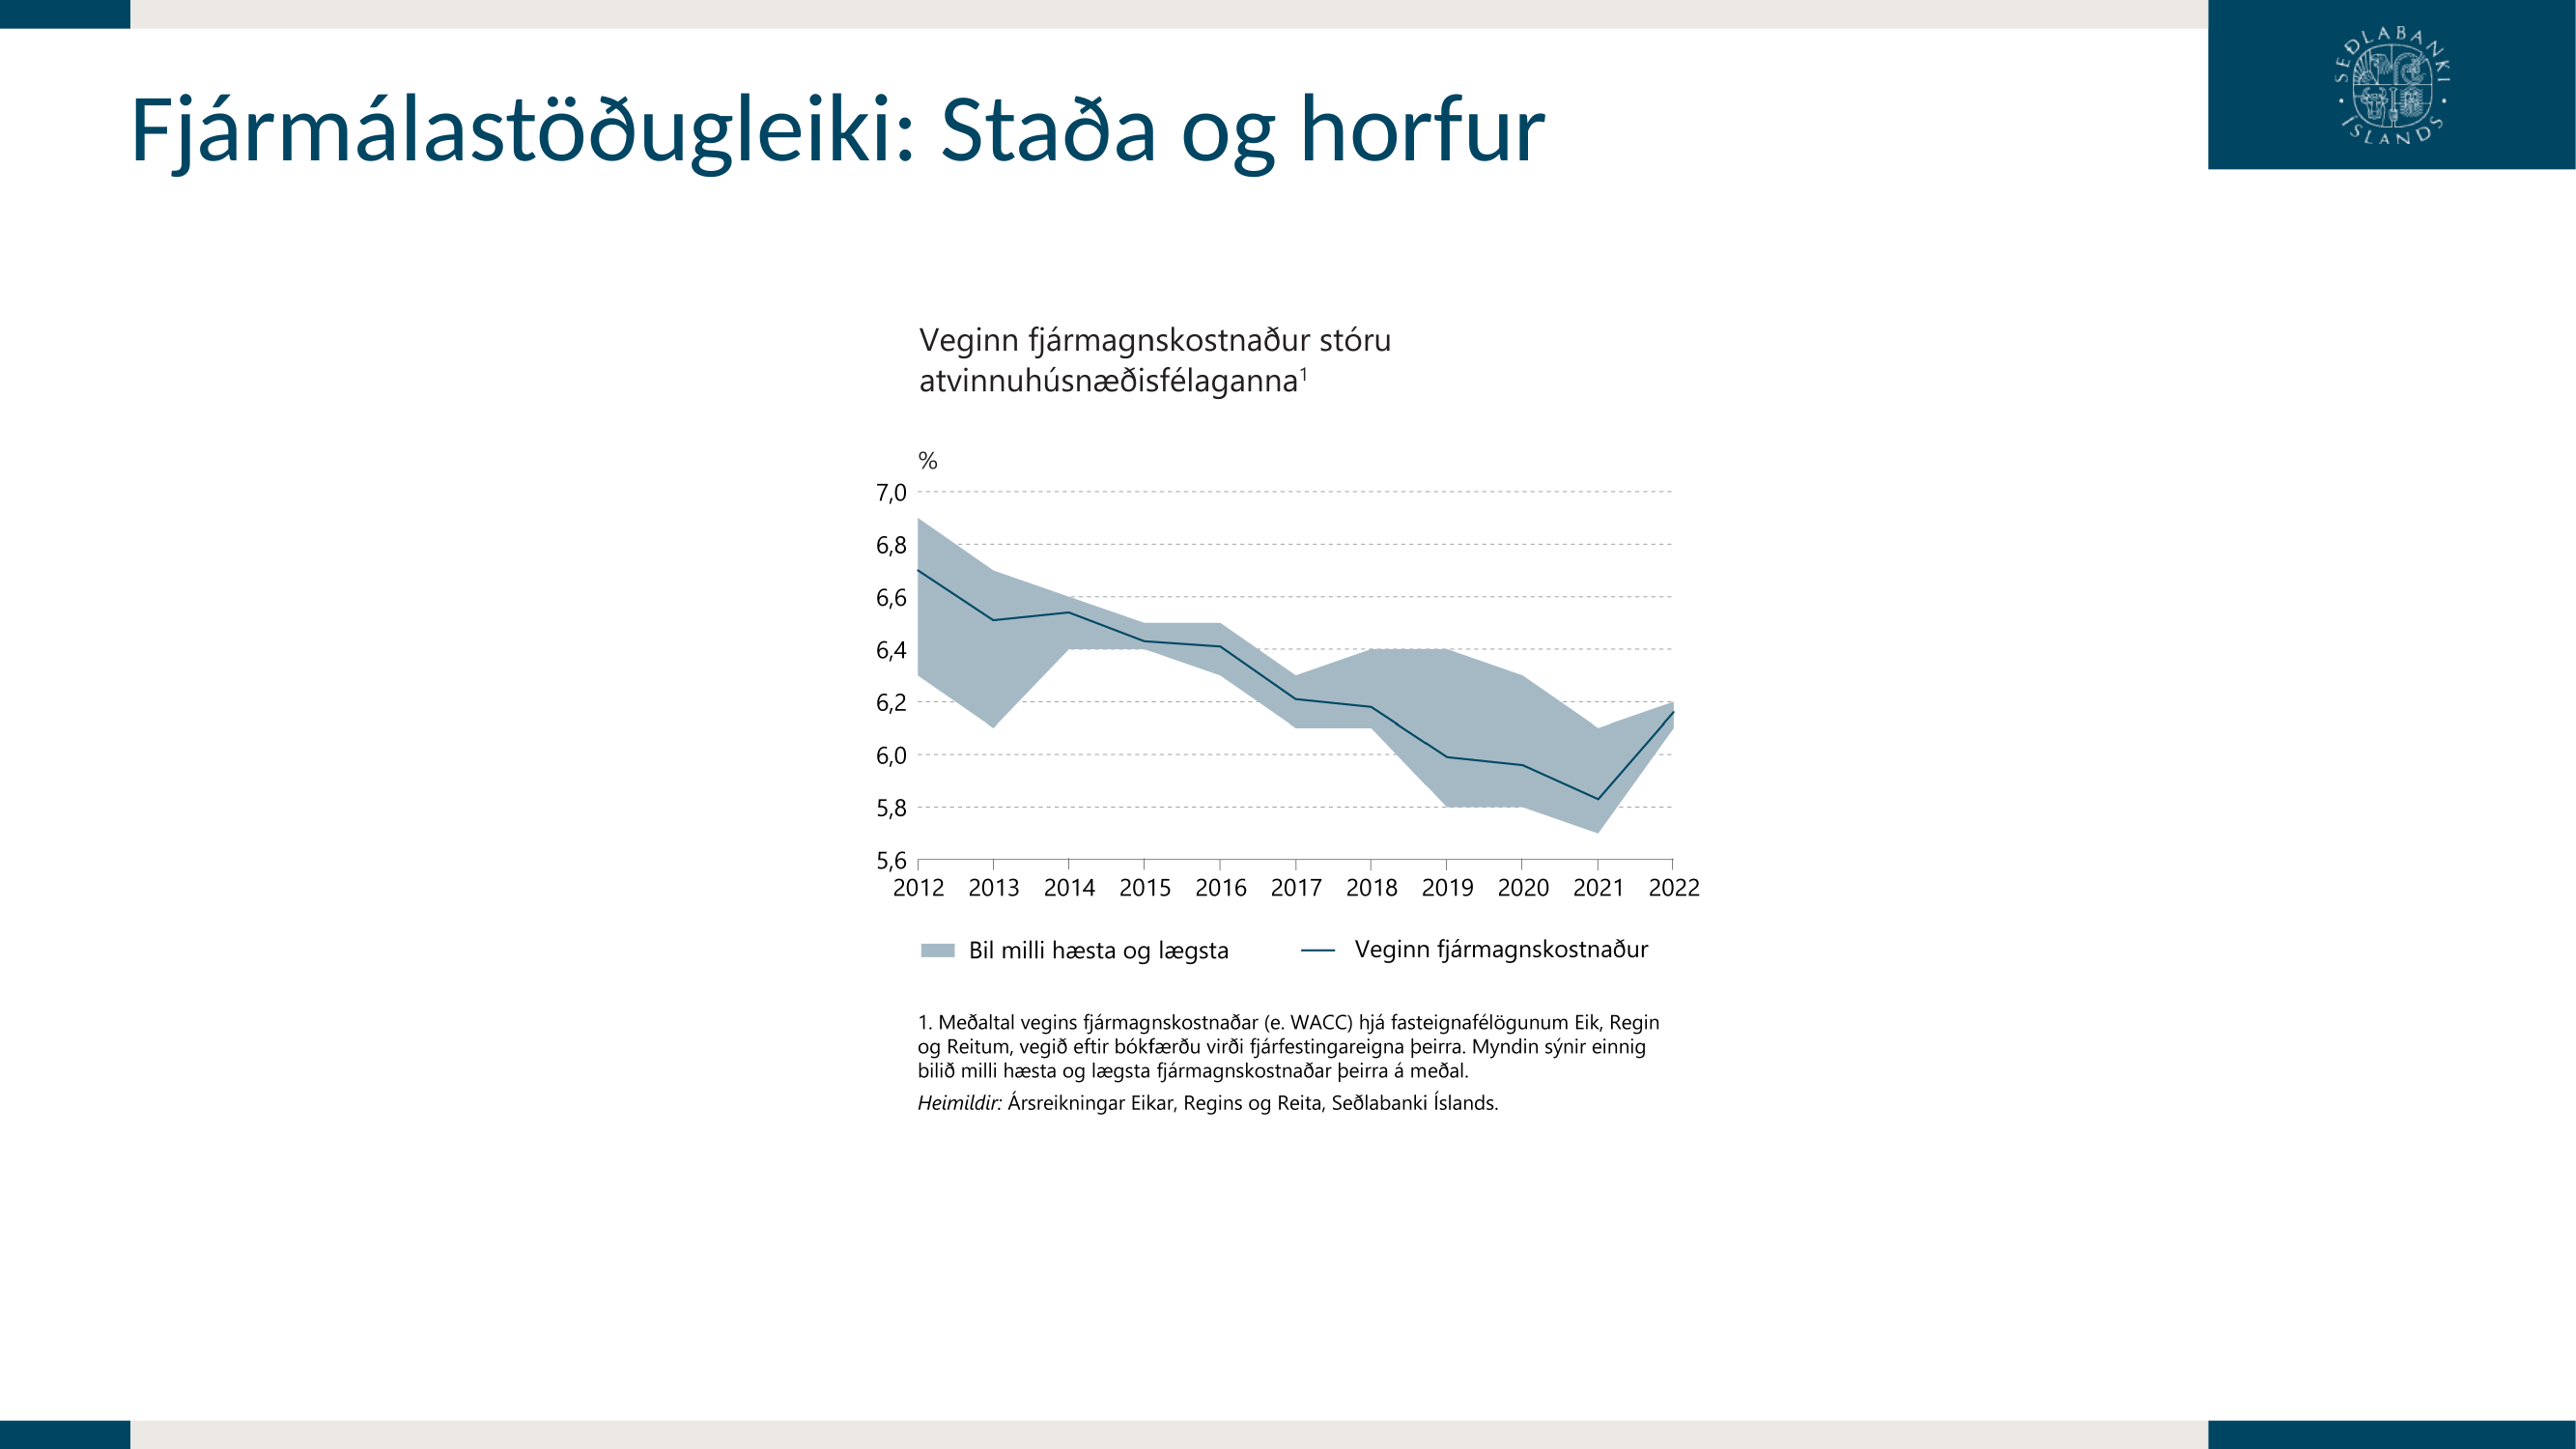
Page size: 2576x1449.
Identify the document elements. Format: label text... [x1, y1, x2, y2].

picture [875, 323, 1701, 1126]
title Fjármálastöðugleiki: Staða og horfur [129, 86, 2178, 290]
